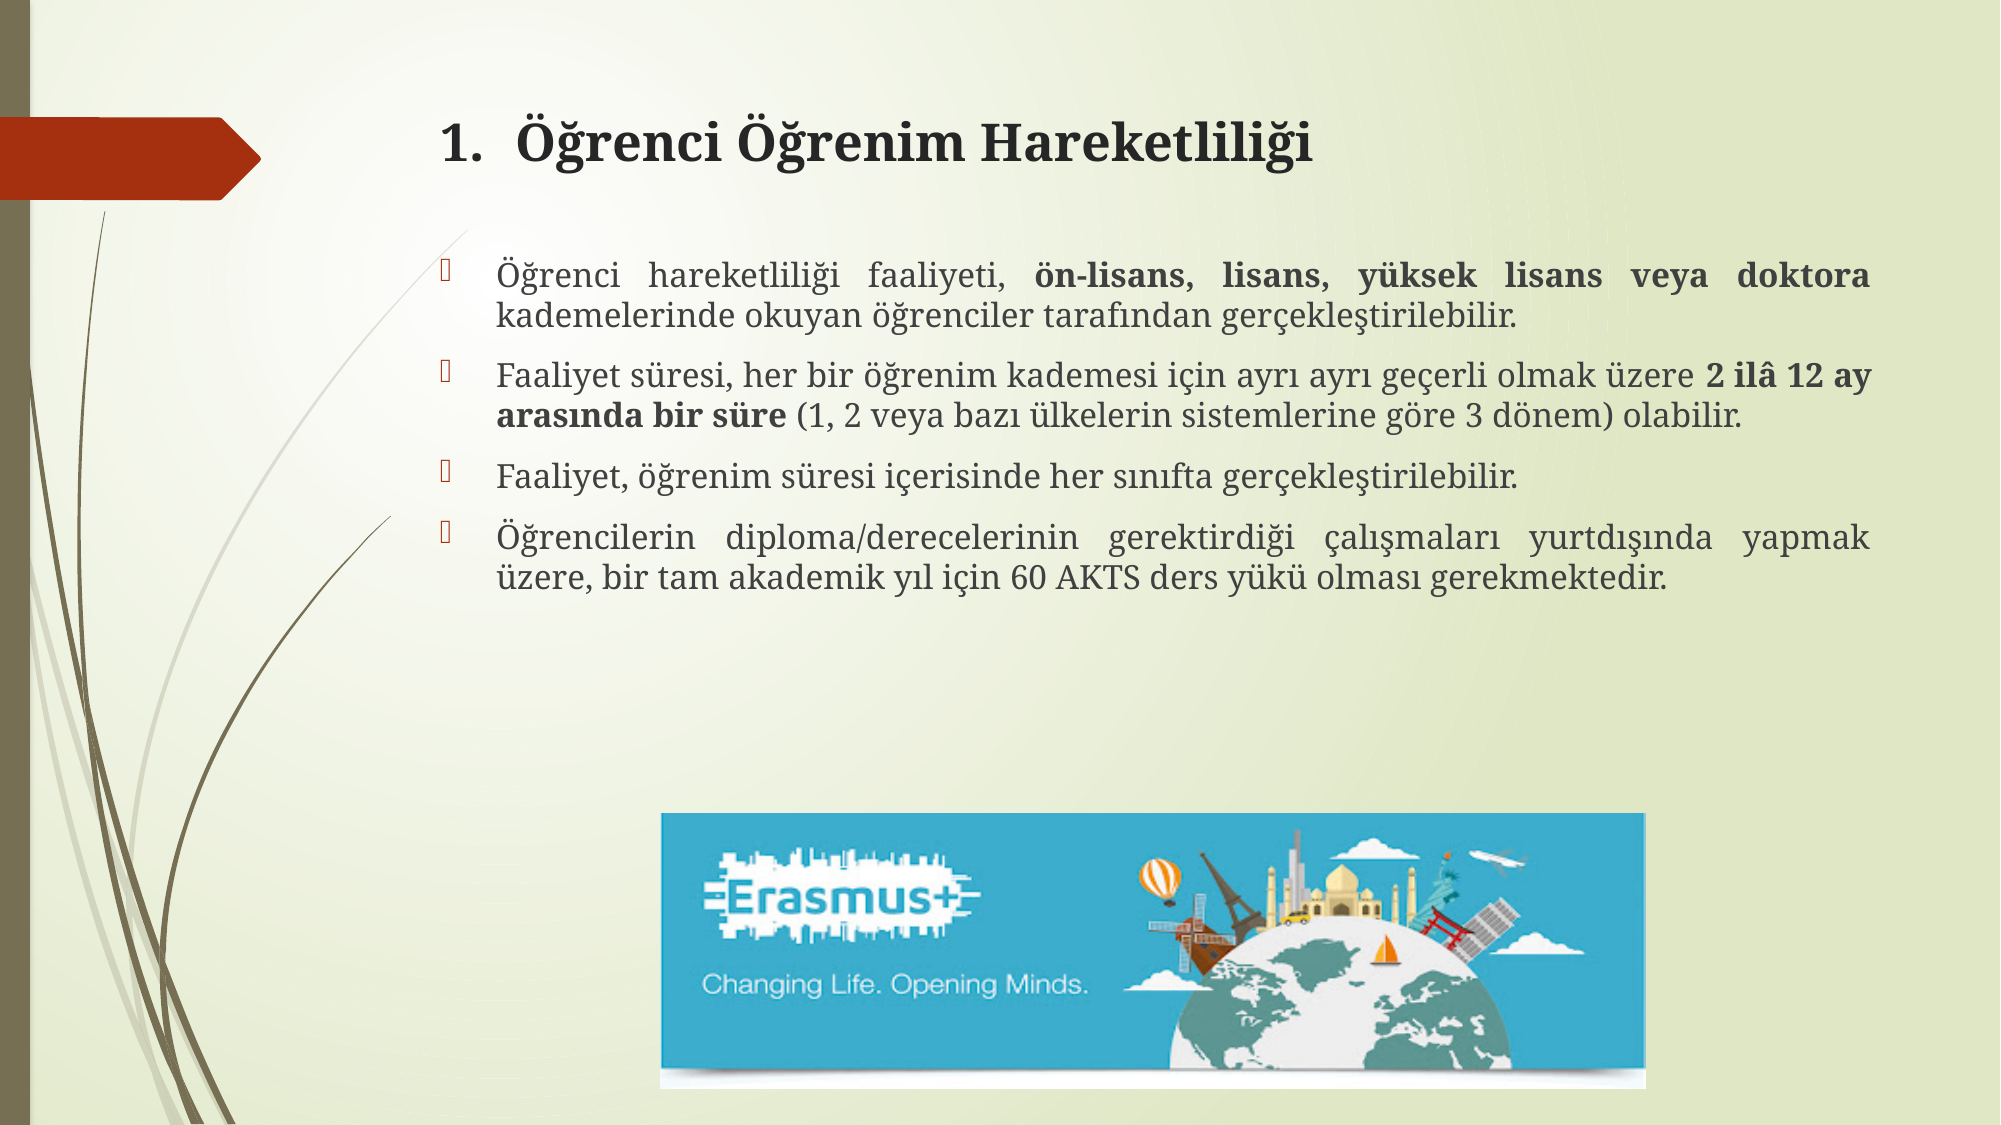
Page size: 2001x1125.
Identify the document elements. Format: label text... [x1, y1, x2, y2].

picture [660, 813, 1646, 1090]
list Öğrenci hareketliliği faaliyeti, ön-lisans, lisans, yüksek lisans veya doktora kademelerinde okuyan öğrenciler tarafından gerçekleştirilebilir. Faaliyet süresi, her bir öğrenim kademesi için ayrı ayrı geçerli olmak üzere 2 ilâ 12 ay arasında bir süre (1, 2 veya bazı ülkelerin sistemlerine göre 3 dönem) olabilir. Faaliyet, öğrenim süresi içerisinde her sınıfta gerçekleştirilebilir. Öğrencilerin diploma/derecelerinin gerektirdiği çalışmaları yurtdışında yapmak üzere, bir tam akademik yıl için 60 AKTS ders yükü olması gerekmektedir. [424, 246, 1888, 970]
title Öğrenci Öğrenim Hareketliliği [425, 102, 1888, 246]
